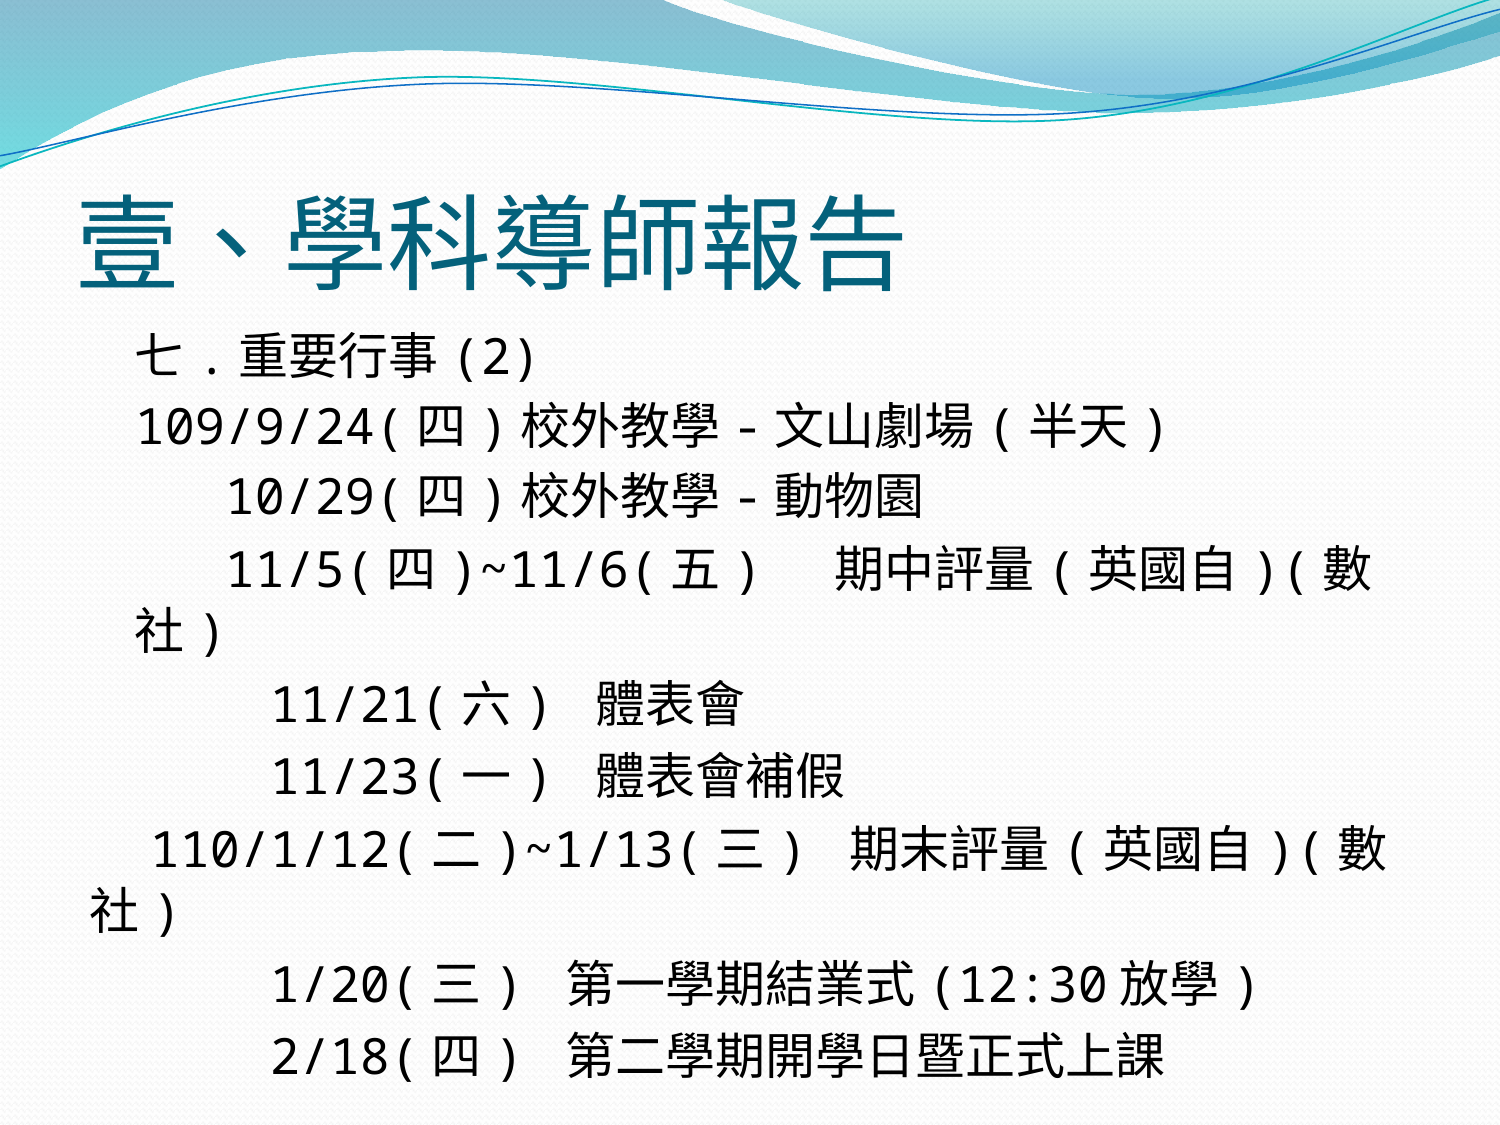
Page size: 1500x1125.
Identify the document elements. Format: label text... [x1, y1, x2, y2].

list 七.重要行事(2) 109/9/24(四)校外教學-文山劇場(半天) 10/29(四)校外教學-動物園 11/5(四)~11/6(五) 期中評量(英國自)(數社) 11/21(六) 體表會 11/23(一) 體表會補假 110/1/12(二)~1/13(三) 期末評量(英國自)(數社) 1/20(三) 第一學期結業式(12:30放學) 2/18(四) 第二學期開學日暨正式上課 [75, 317, 1425, 1094]
title 壹、學科導師報告 [75, 115, 1425, 303]
